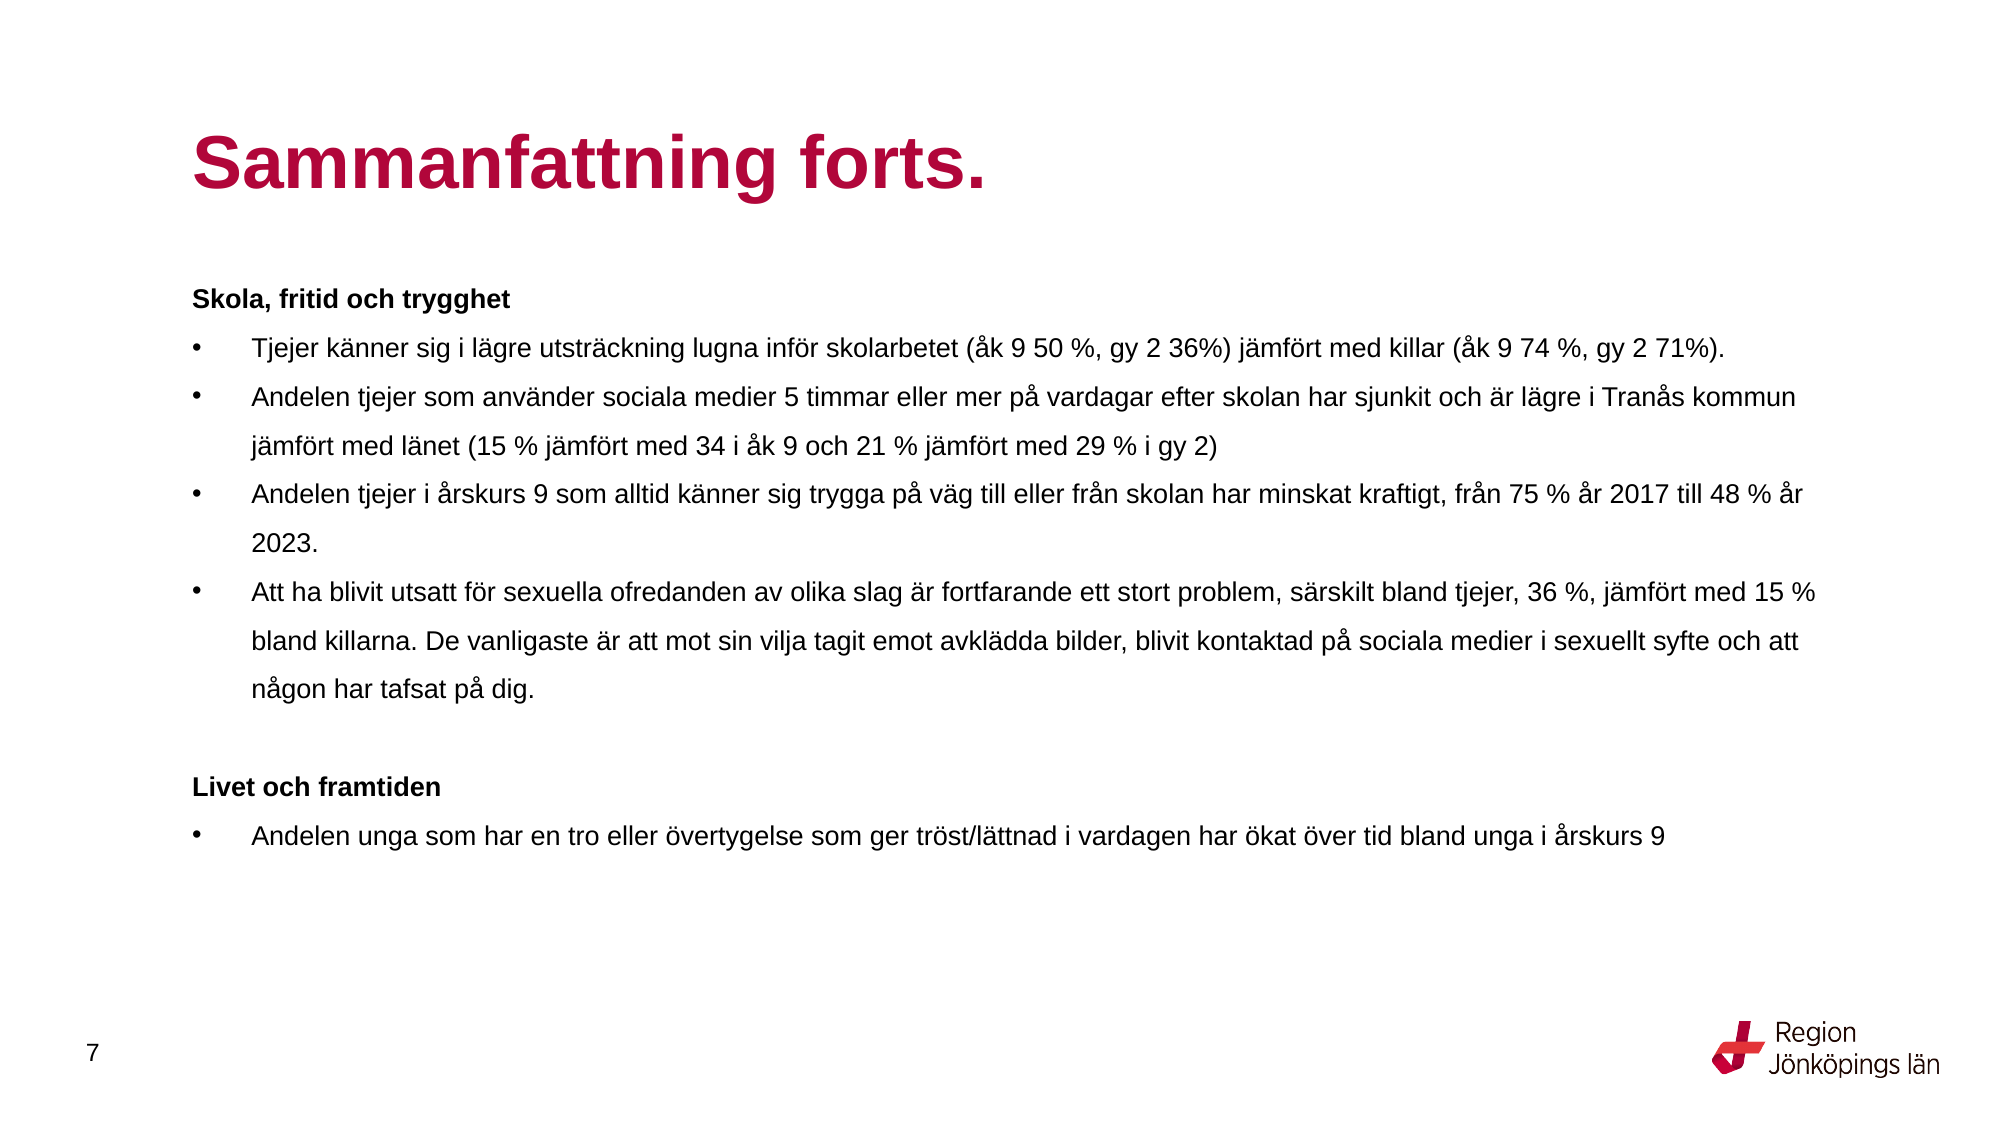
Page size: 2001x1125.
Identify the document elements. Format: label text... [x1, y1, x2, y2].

title Sammanfattning forts. [177, 52, 1713, 225]
slide_number 7 [70, 1021, 157, 1082]
list Skola, fritid och trygghet Tjejer känner sig i lägre utsträckning lugna inför skolarbetet (åk 9 50 %, gy 2 36%) jämfört med killar (åk 9 74 %, gy 2 71%). Andelen tjejer som använder sociala medier 5 timmar eller mer på vardagar efter skolan har sjunkit och är lägre i Tranås kommun jämfört med länet (15 % jämfört med 34 i åk 9 och 21 % jämfört med 29 % i gy 2) Andelen tjejer i årskurs 9 som alltid känner sig trygga på väg till eller från skolan har minskat kraftigt, från 75 % år 2017 till 48 % år 2023. Att ha blivit utsatt för sexuella ofredanden av olika slag är fortfarande ett stort problem, särskilt bland tjejer, 36 %, jämfört med 15 % bland killarna. De vanligaste är att mot sin vilja tagit emot avklädda bilder, blivit kontaktad på sociala medier i sexuellt syfte och att någon har tafsat på dig. Livet och framtiden Andelen unga som har en tro eller övertygelse som ger tröst/lättnad i vardagen har ökat över tid bland unga i årskurs 9 [177, 225, 1870, 1125]
